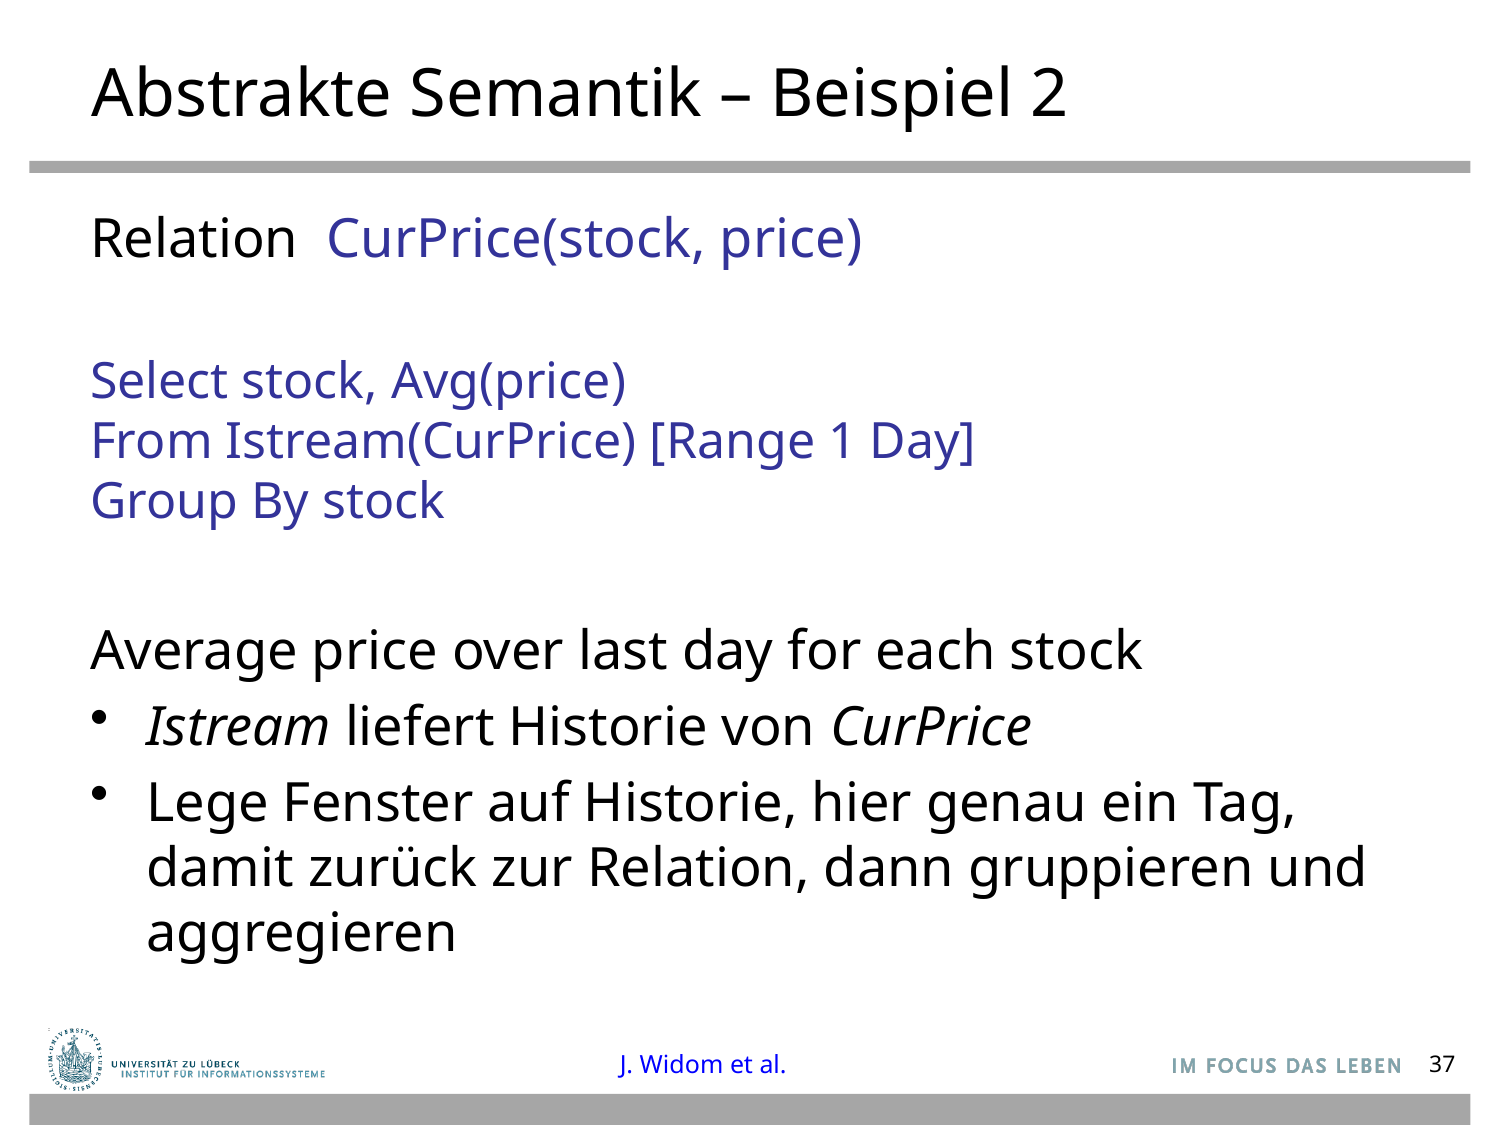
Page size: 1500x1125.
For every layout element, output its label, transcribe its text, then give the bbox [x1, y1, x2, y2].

text_box J. Widom et al. [605, 1041, 845, 1086]
slide_number 37 [1305, 1050, 1471, 1083]
title Abstrakte Semantik – Beispiel 2 [76, 42, 1427, 126]
picture [1173, 1058, 1305, 1073]
list Relation CurPrice(stock, price) Select stock, Avg(price) From Istream(CurPrice) [Range 1 Day] Group By stock Average price over last day for each stock Istream liefert Historie von CurPrice Lege Fenster auf Historie, hier genau ein Tag, damit zurück zur Relation, dann gruppieren und aggregieren [75, 196, 1425, 1012]
